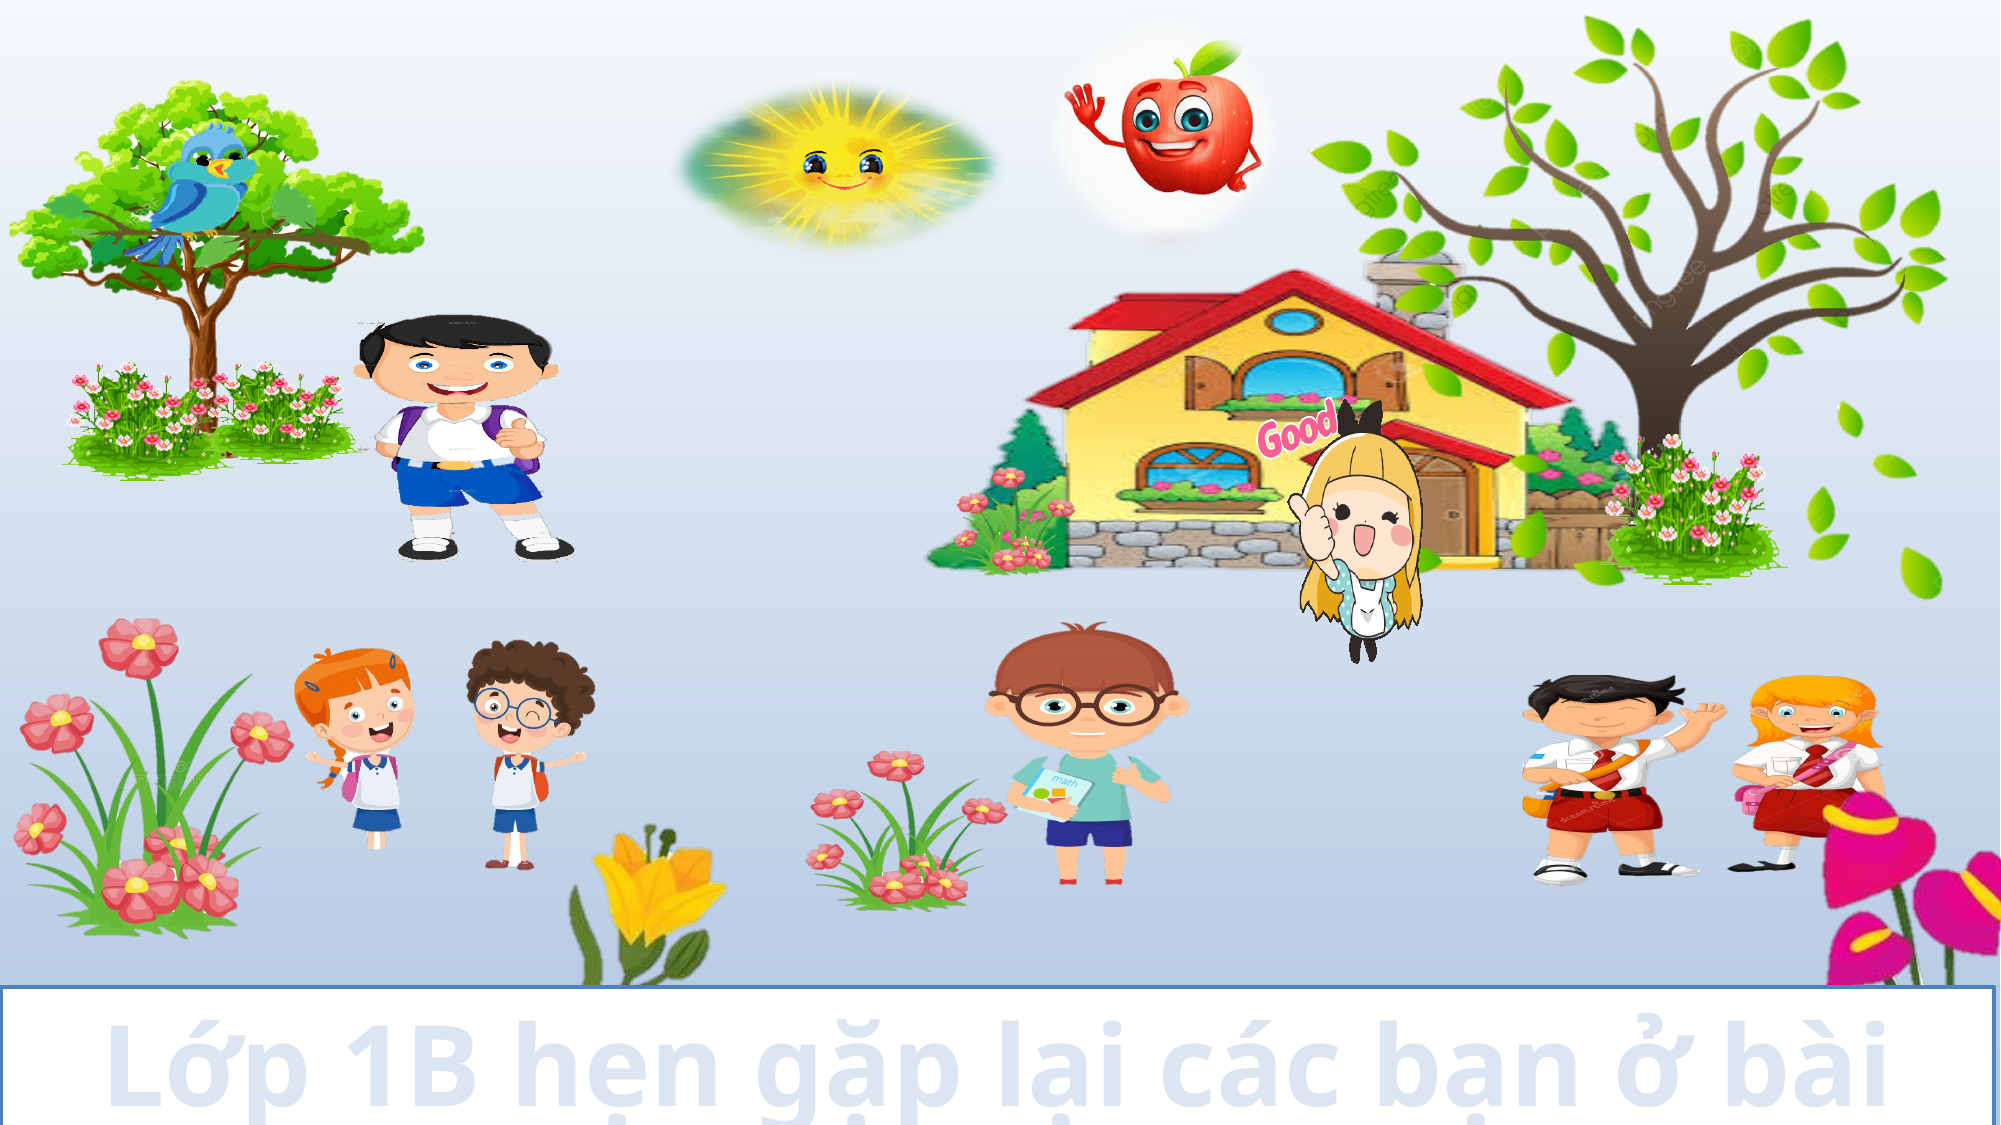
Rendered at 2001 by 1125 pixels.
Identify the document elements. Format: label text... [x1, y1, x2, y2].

picture [0, 65, 576, 562]
picture [0, 577, 1193, 1041]
picture [662, 4, 1957, 680]
picture [1522, 675, 2001, 1014]
text_box Lớp 1B hẹn gặp lại các bạn ở bài sau nhé [0, 985, 1996, 1125]
